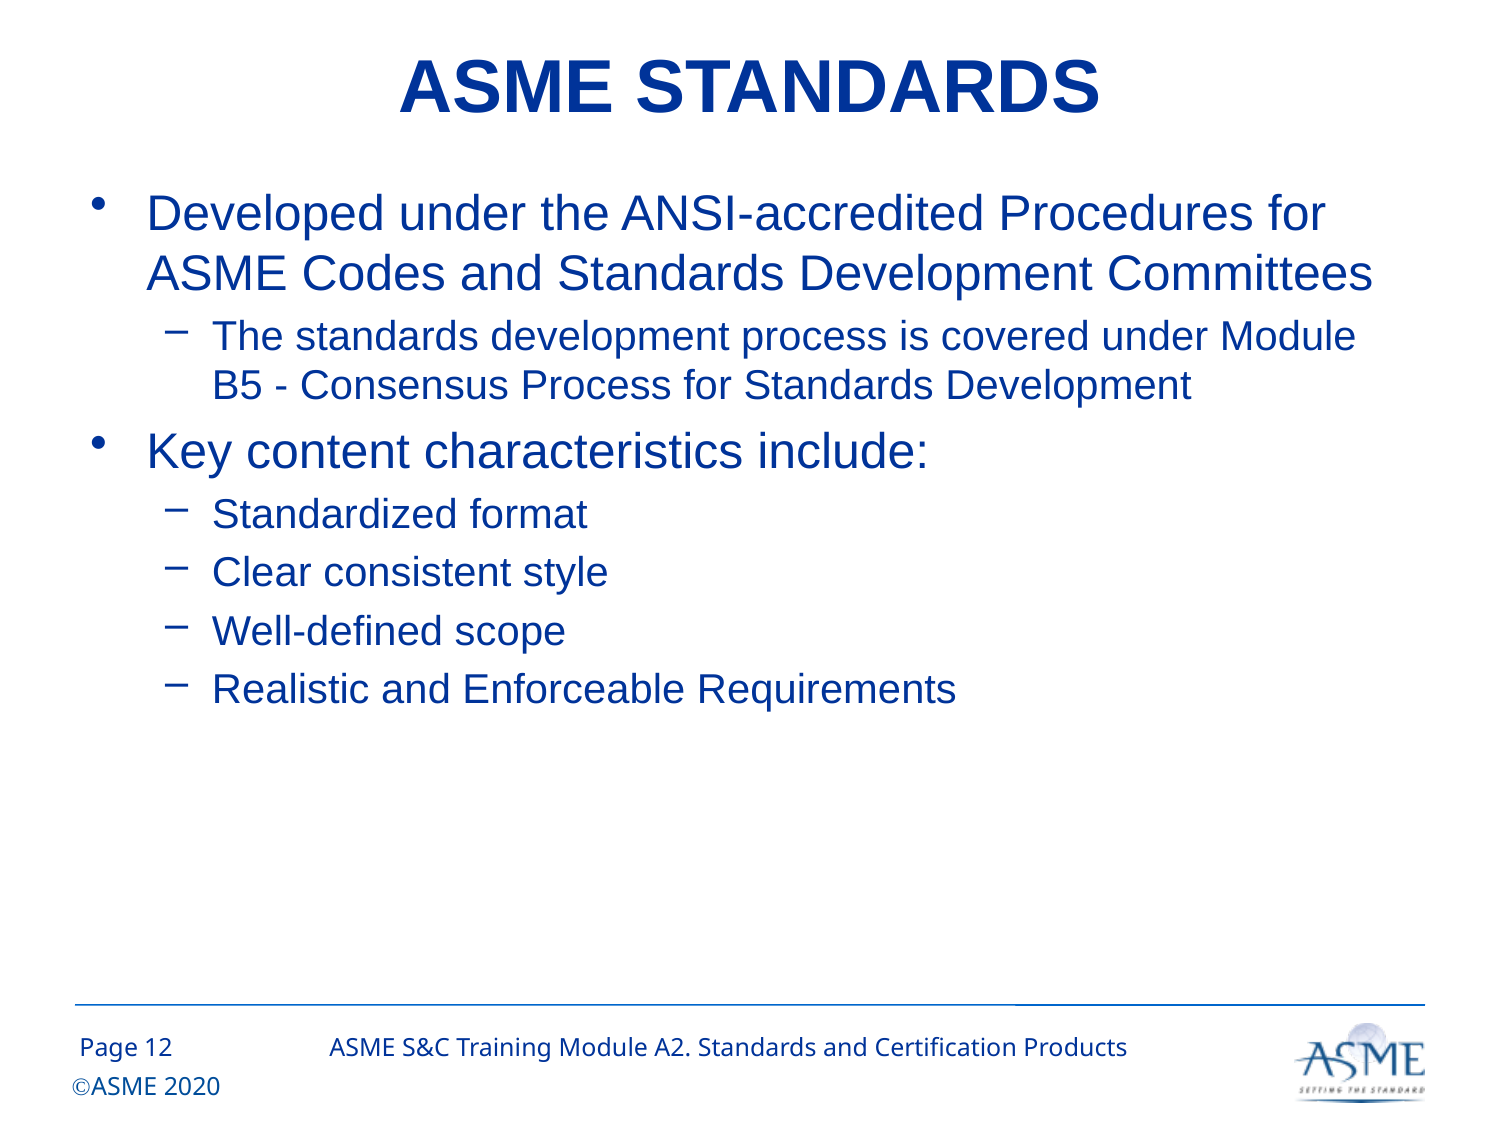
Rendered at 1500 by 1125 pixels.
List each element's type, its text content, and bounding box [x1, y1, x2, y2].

footer ASME S&C Training Module A2. Standards and Certification Products [229, 1024, 1230, 1103]
title ASME STANDARDS [150, 45, 1350, 120]
list Developed under the ANSI-accredited Procedures for ASME Codes and Standards Development Committees The standards development process is covered under Module B5 - Consensus Process for Standards Development Key content characteristics include: Standardized format Clear consistent style Well-defined scope Realistic and Enforceable Requirements [75, 164, 1425, 960]
slide_number 11 [129, 1024, 200, 1103]
picture [1294, 1023, 1425, 1103]
